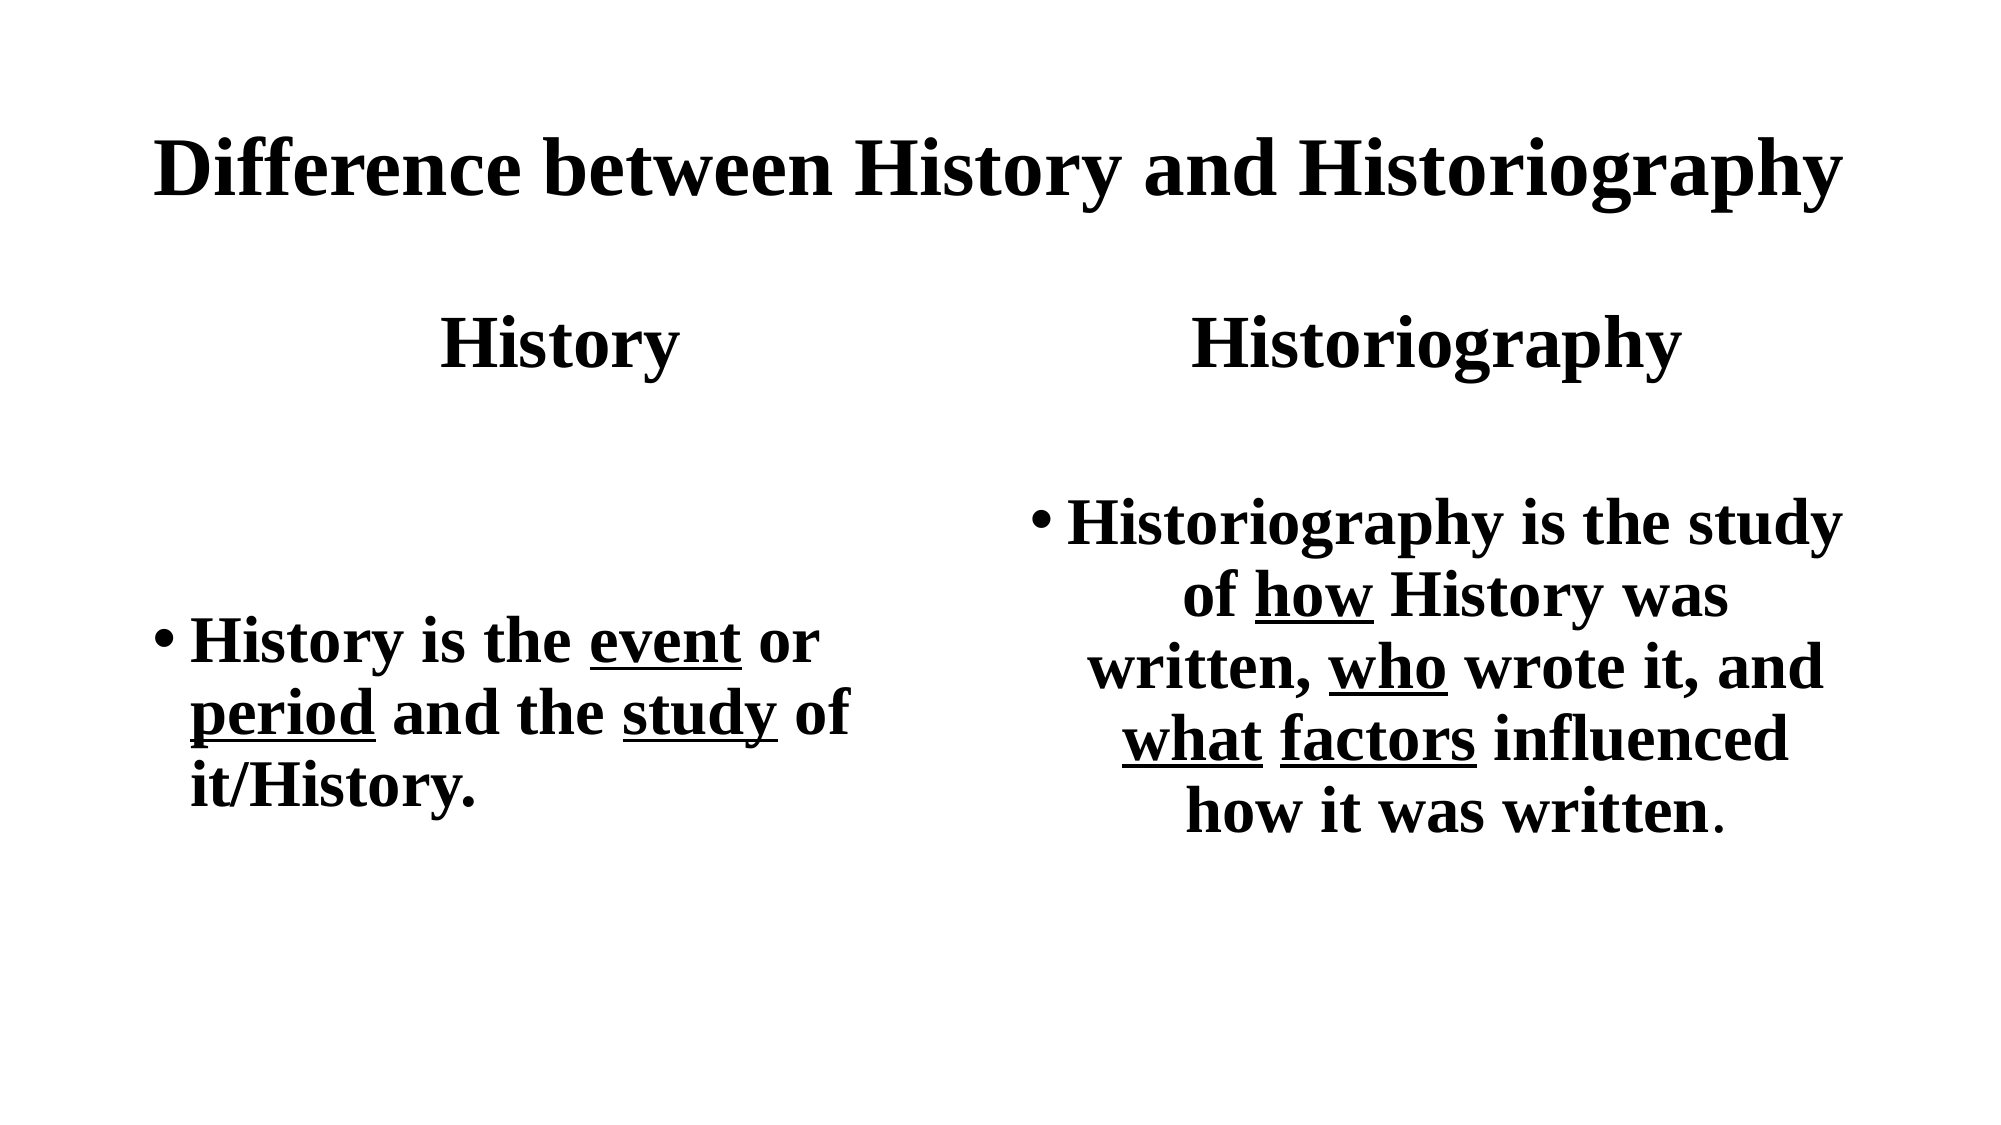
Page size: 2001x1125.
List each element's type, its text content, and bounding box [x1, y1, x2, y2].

list History is the event or period and the study of it/History. [137, 410, 984, 1016]
title Difference between History and Historiography [137, 59, 1863, 278]
list Historiography [1012, 275, 1863, 410]
list History [137, 275, 984, 410]
list Historiography is the study of how History was written, who wrote it, and what factors influenced how it was written. [1012, 410, 1863, 1016]
